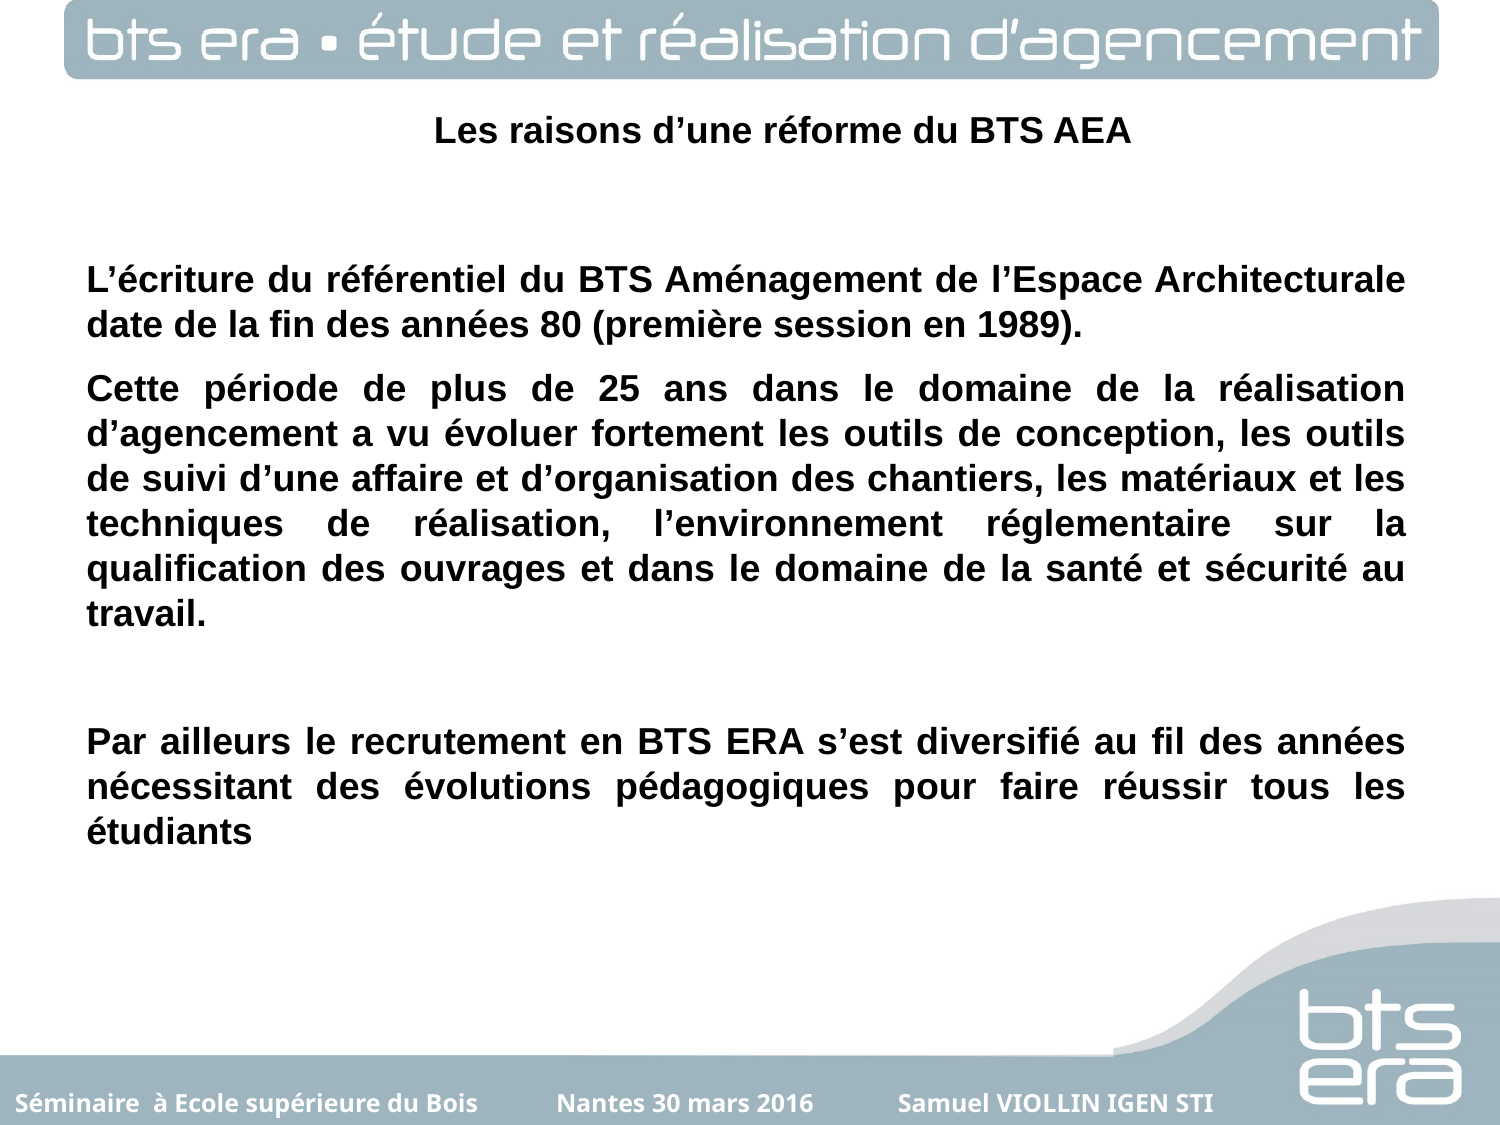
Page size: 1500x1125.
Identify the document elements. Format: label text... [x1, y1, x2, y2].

text_box L’écriture du référentiel du BTS Aménagement de l’Espace Architecturale date de la fin des années 80 (première session en 1989). Cette période de plus de 25 ans dans le domaine de la réalisation d’agencement a vu évoluer fortement les outils de conception, les outils de suivi d’une affaire et d’organisation des chantiers, les matériaux et les techniques de réalisation, l’environnement réglementaire sur la qualification des ouvrages et dans le domaine de la santé et sécurité au travail. Par ailleurs le recrutement en BTS ERA s’est diversifié au fil des années nécessitant des évolutions pédagogiques pour faire réussir tous les étudiants [71, 247, 1422, 987]
picture [64, 0, 1439, 82]
picture [0, 895, 1500, 1125]
